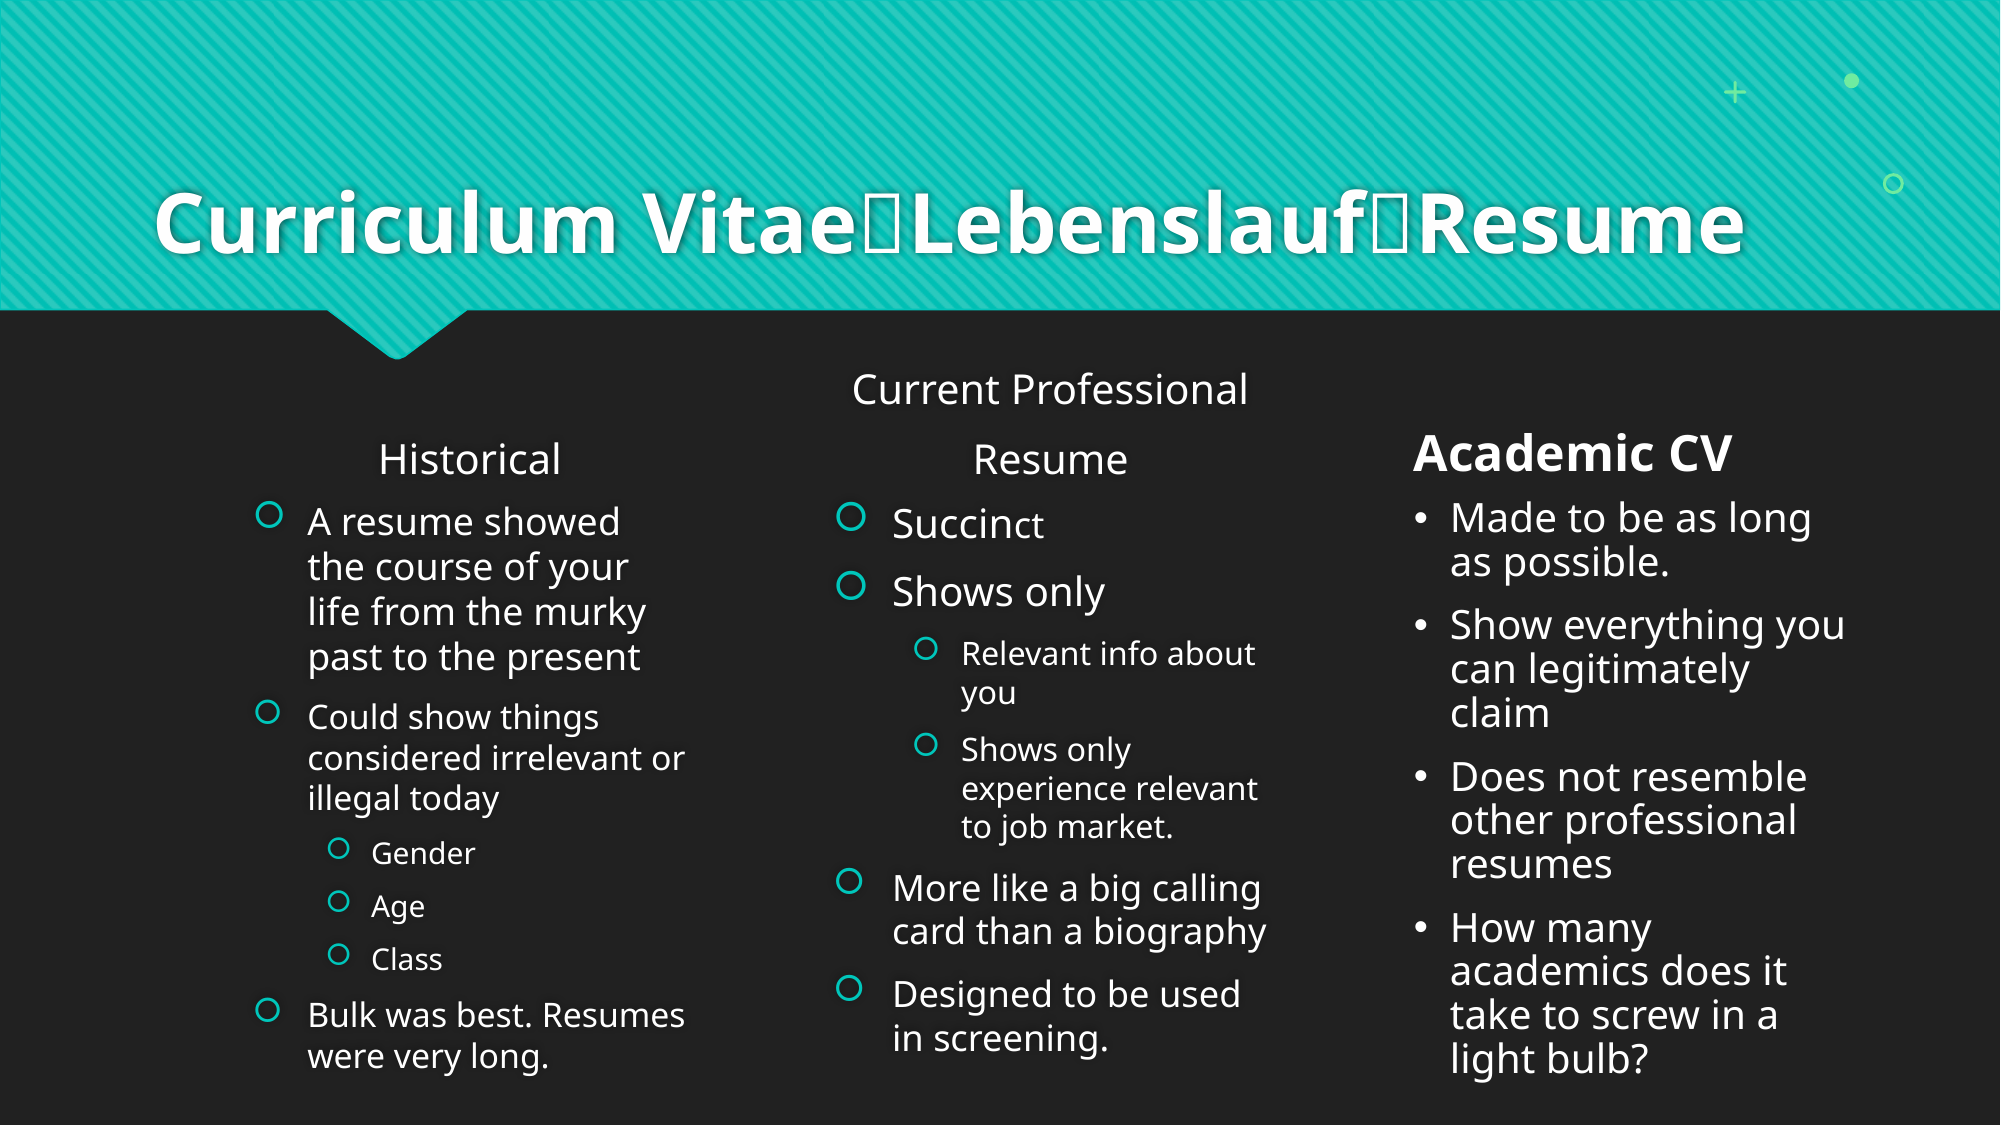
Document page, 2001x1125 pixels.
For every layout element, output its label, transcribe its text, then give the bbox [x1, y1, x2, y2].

title Curriculum VitaeLebenslaufResume [137, 59, 1942, 278]
list Historical [237, 354, 703, 484]
list Current Professional Resume [818, 354, 1284, 485]
text_box Academic CV [1398, 354, 1864, 490]
list Succinct Shows only Relevant info about you Shows only experience relevant to job market. More like a big calling card than a biography Designed to be used in screening. [818, 490, 1284, 1095]
list A resume showed the course of your life from the murky past to the present Could show things considered irrelevant or illegal today Gender Age Class Bulk was best. Resumes were very long. [237, 490, 703, 1095]
text_box Made to be as long as possible. Show everything you can legitimately claim Does not resemble other professional resumes How many academics does it take to screw in a light bulb? [1398, 490, 1864, 1095]
